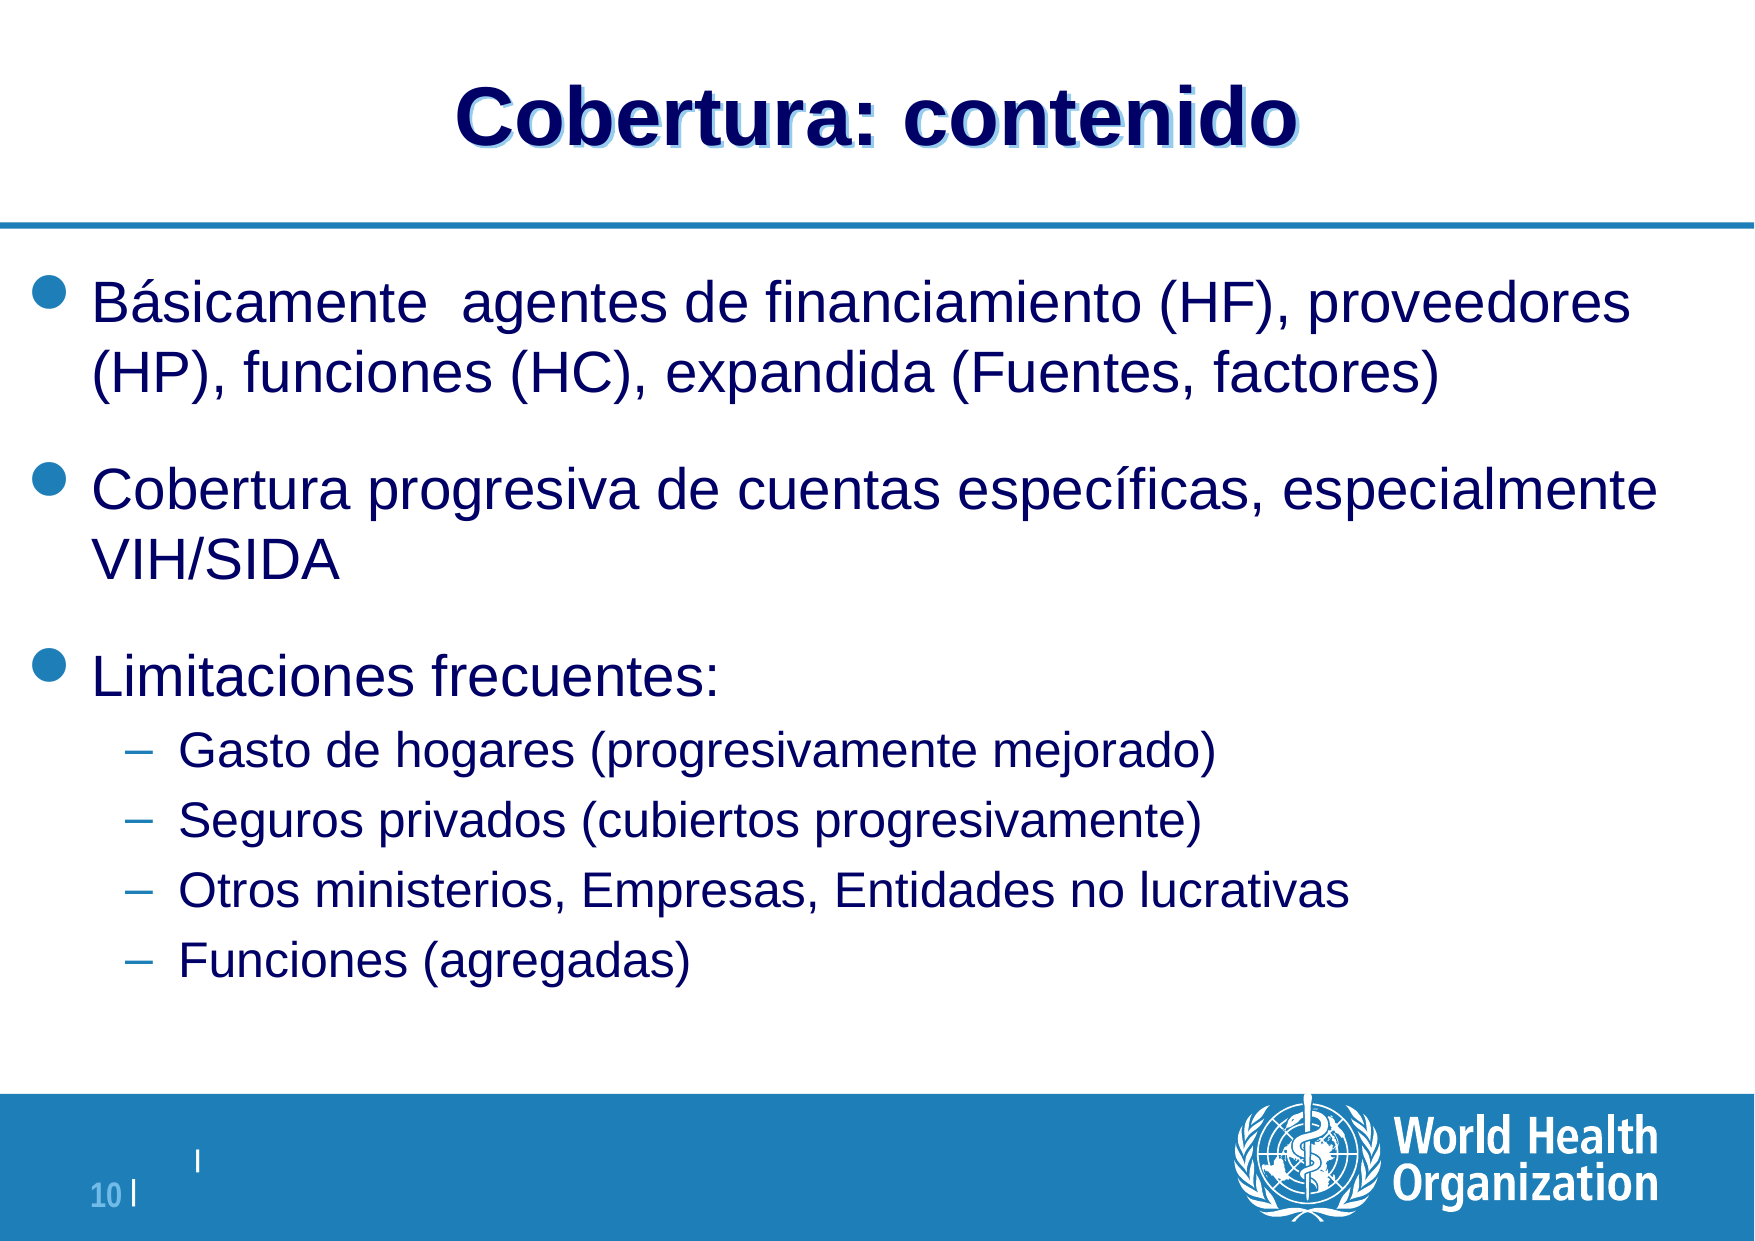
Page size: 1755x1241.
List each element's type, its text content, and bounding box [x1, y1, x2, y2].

list Básicamente agentes de financiamiento (HF), proveedores (HP), funciones (HC), expandida (Fuentes, factores) Cobertura progresiva de cuentas específicas, especialmente VIH/SIDA Limitaciones frecuentes: Gasto de hogares (progresivamente mejorado) Seguros privados (cubiertos progresivamente) Otros ministerios, Empresas, Entidades no lucrativas Funciones (agregadas) [27, 264, 1716, 1057]
title Cobertura: contenido [0, 0, 1755, 224]
